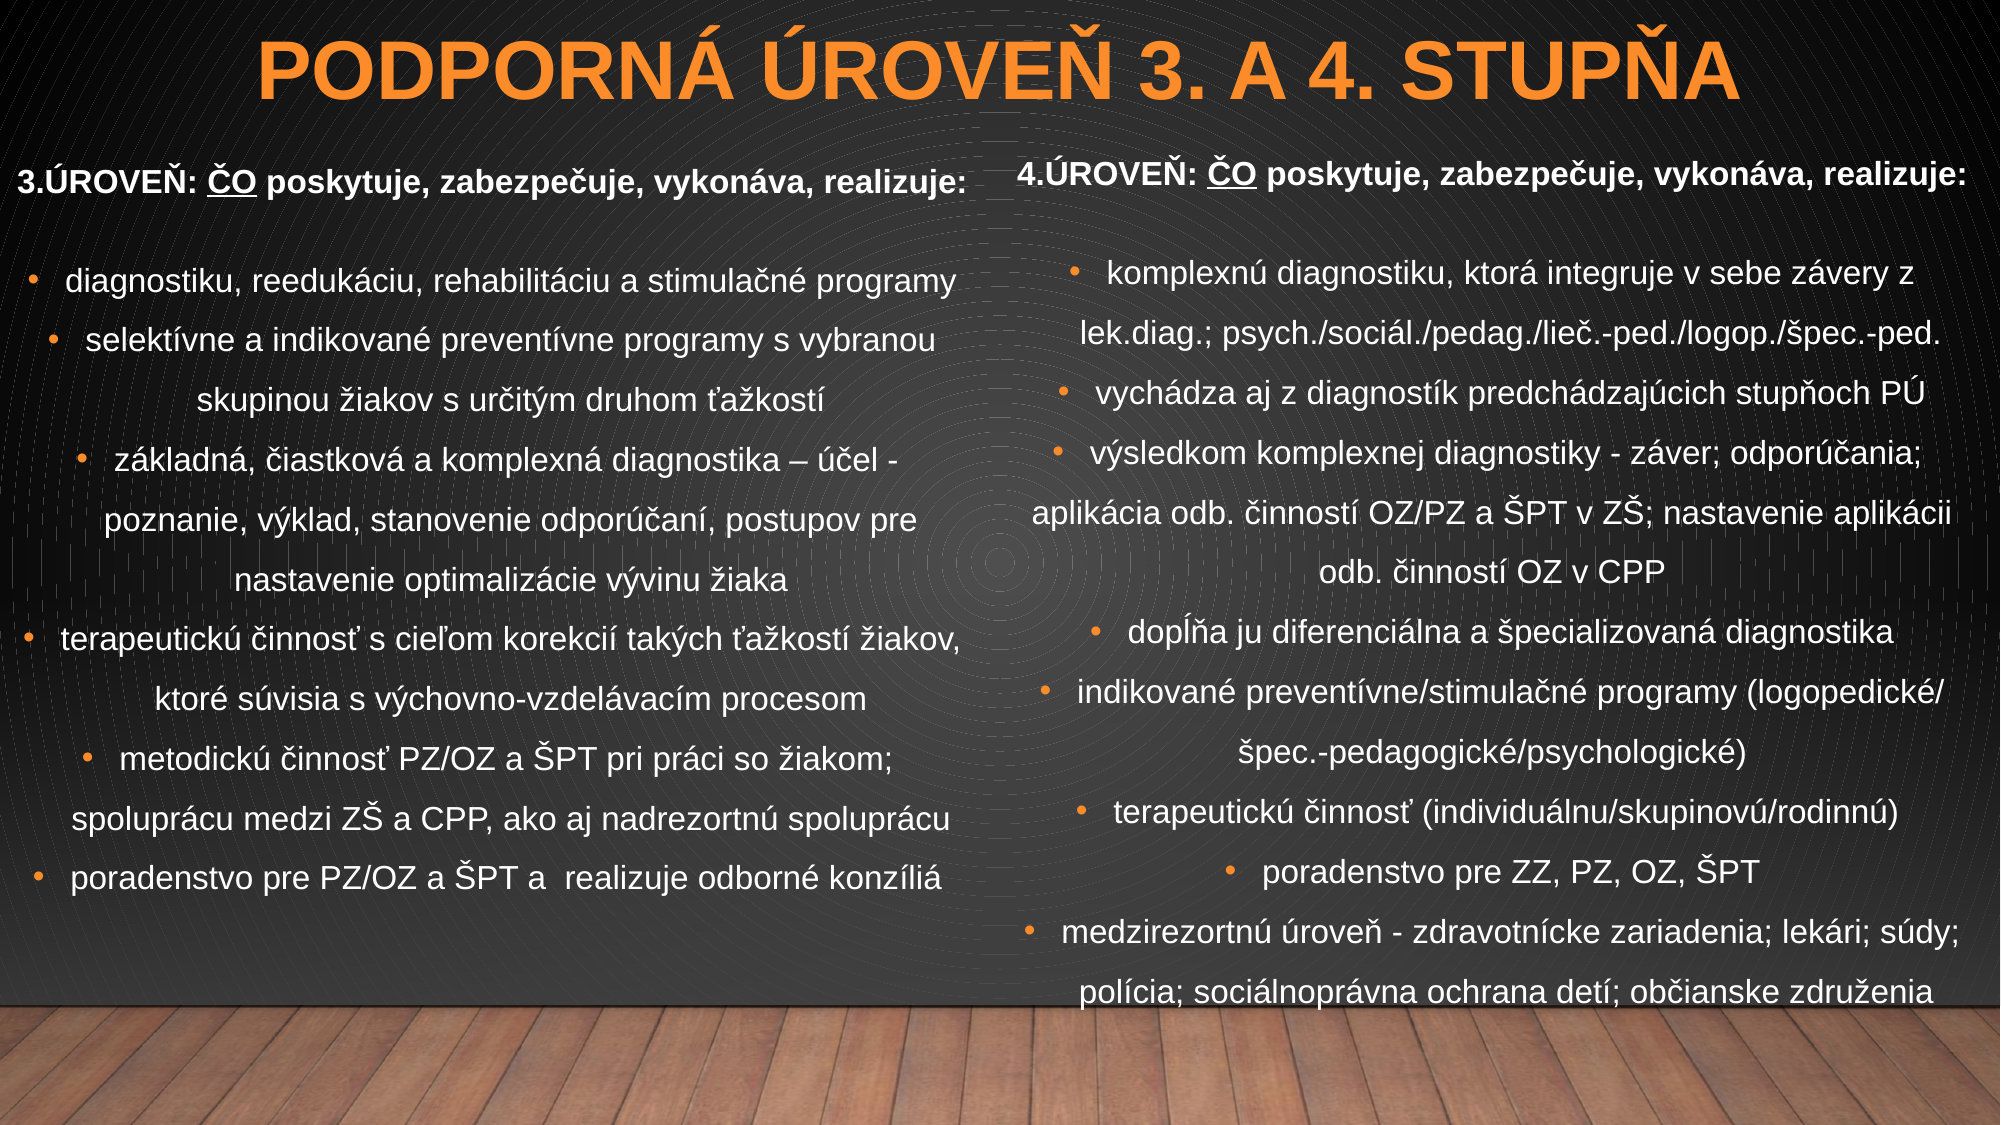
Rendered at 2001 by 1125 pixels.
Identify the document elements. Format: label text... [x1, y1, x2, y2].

title Podporná úroveň 3. a 4. stupňa [0, 0, 2000, 146]
list 3.ÚROVEŇ: ČO poskytuje, zabezpečuje, vykonáva, realizuje: diagnostiku, reedukáciu, rehabilitáciu a stimulačné programy selektívne a indikované preventívne programy s vybranou skupinou žiakov s určitým druhom ťažkostí základná, čiastková a komplexná diagnostika – účel - poznanie, výklad, stanovenie odporúčaní, postupov pre nastavenie optimalizácie vývinu žiaka terapeutickú činnosť s cieľom korekcií takých ťažkostí žiakov, ktoré súvisia s výchovno-vzdelávacím procesom metodickú činnosť PZ/OZ a ŠPT pri práci so žiakom; spoluprácu medzi ZŠ a CPP, ako aj nadrezortnú spoluprácu poradenstvo pre PZ/OZ a ŠPT a realizuje odborné konzíliá [0, 114, 986, 1007]
picture [0, 1005, 2000, 1125]
list 4.ÚROVEŇ: ČO poskytuje, zabezpečuje, vykonáva, realizuje: komplexnú diagnostiku, ktorá integruje v sebe závery z lek.diag.; psych./sociál./pedag./lieč.-ped./logop./špec.-ped. vychádza aj z diagnostík predchádzajúcich stupňoch PÚ výsledkom komplexnej diagnostiky - záver; odporúčania; aplikácia odb. činností OZ/PZ a ŠPT v ZŠ; nastavenie aplikácii odb. činností OZ v CPP dopĺňa ju diferenciálna a špecializovaná diagnostika indikované preventívne/stimulačné programy (logopedické/ špec.-pedagogické/psychologické) terapeutickú činnosť (individuálnu/skupinovú/rodinnú) poradenstvo pre ZZ, PZ, OZ, ŠPT medzirezortnú úroveň - zdravotnícke zariadenia; lekári; súdy; polícia; sociálnoprávna ochrana detí; občianske združenia [992, 114, 1993, 997]
